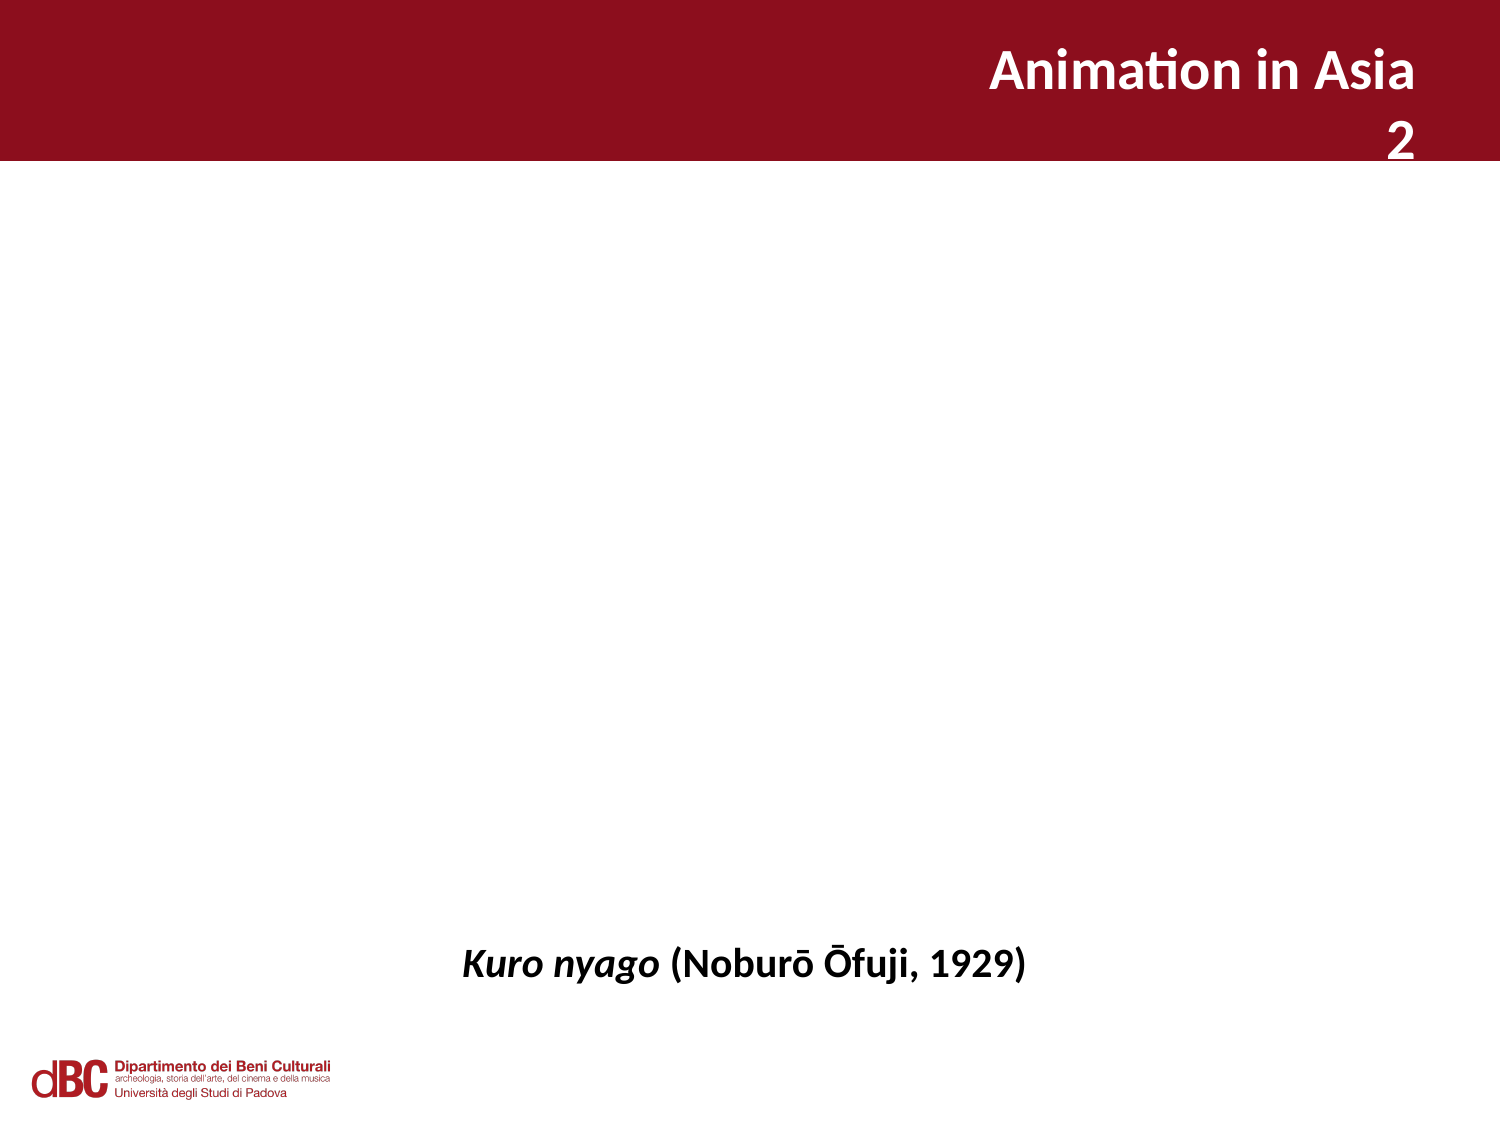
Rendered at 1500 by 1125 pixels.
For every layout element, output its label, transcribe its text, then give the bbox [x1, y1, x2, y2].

picture [29, 1058, 337, 1104]
text_box Kuro nyago (Noburō Ōfuji, 1929) [454, 928, 1046, 994]
text_box Animation in Asia 2 Japan [946, 31, 1416, 141]
text_box [0, 0, 1500, 161]
